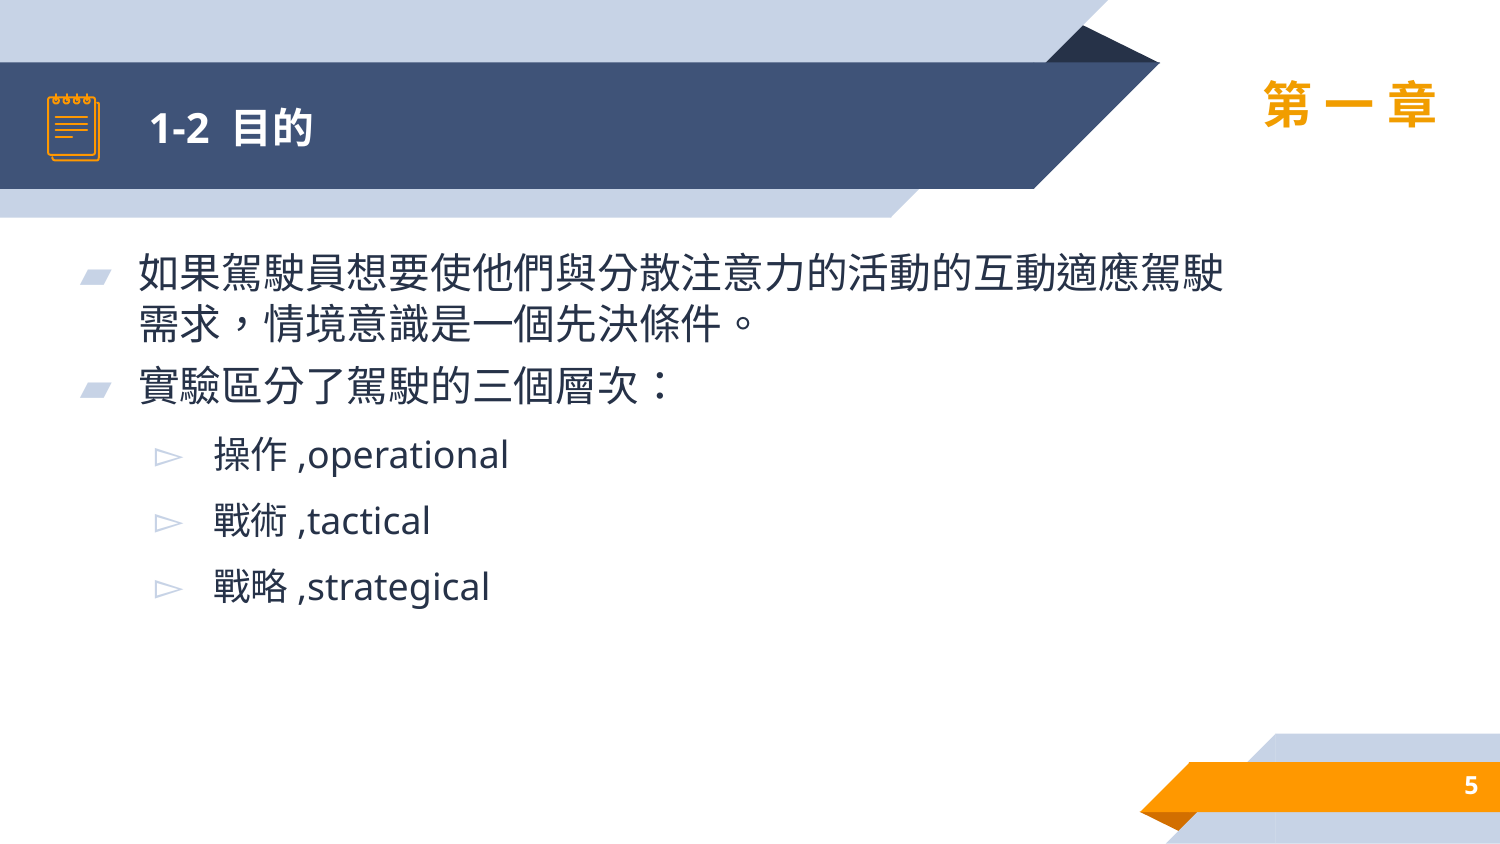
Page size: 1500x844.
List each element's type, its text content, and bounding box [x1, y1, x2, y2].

title 1-2 目的 [133, 64, 997, 190]
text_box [47, 93, 100, 161]
slide_number 5 [1249, 760, 1494, 813]
text_box 第一章 [836, 65, 1452, 141]
text_box 如果駕駛員想要使他們與分散注意力的活動的互動適應駕駛需求，情境意識是一個先決條件。 實驗區分了駕駛的三個層次： 操作,operational 戰術,tactical 戰略,strategical [48, 232, 1250, 757]
